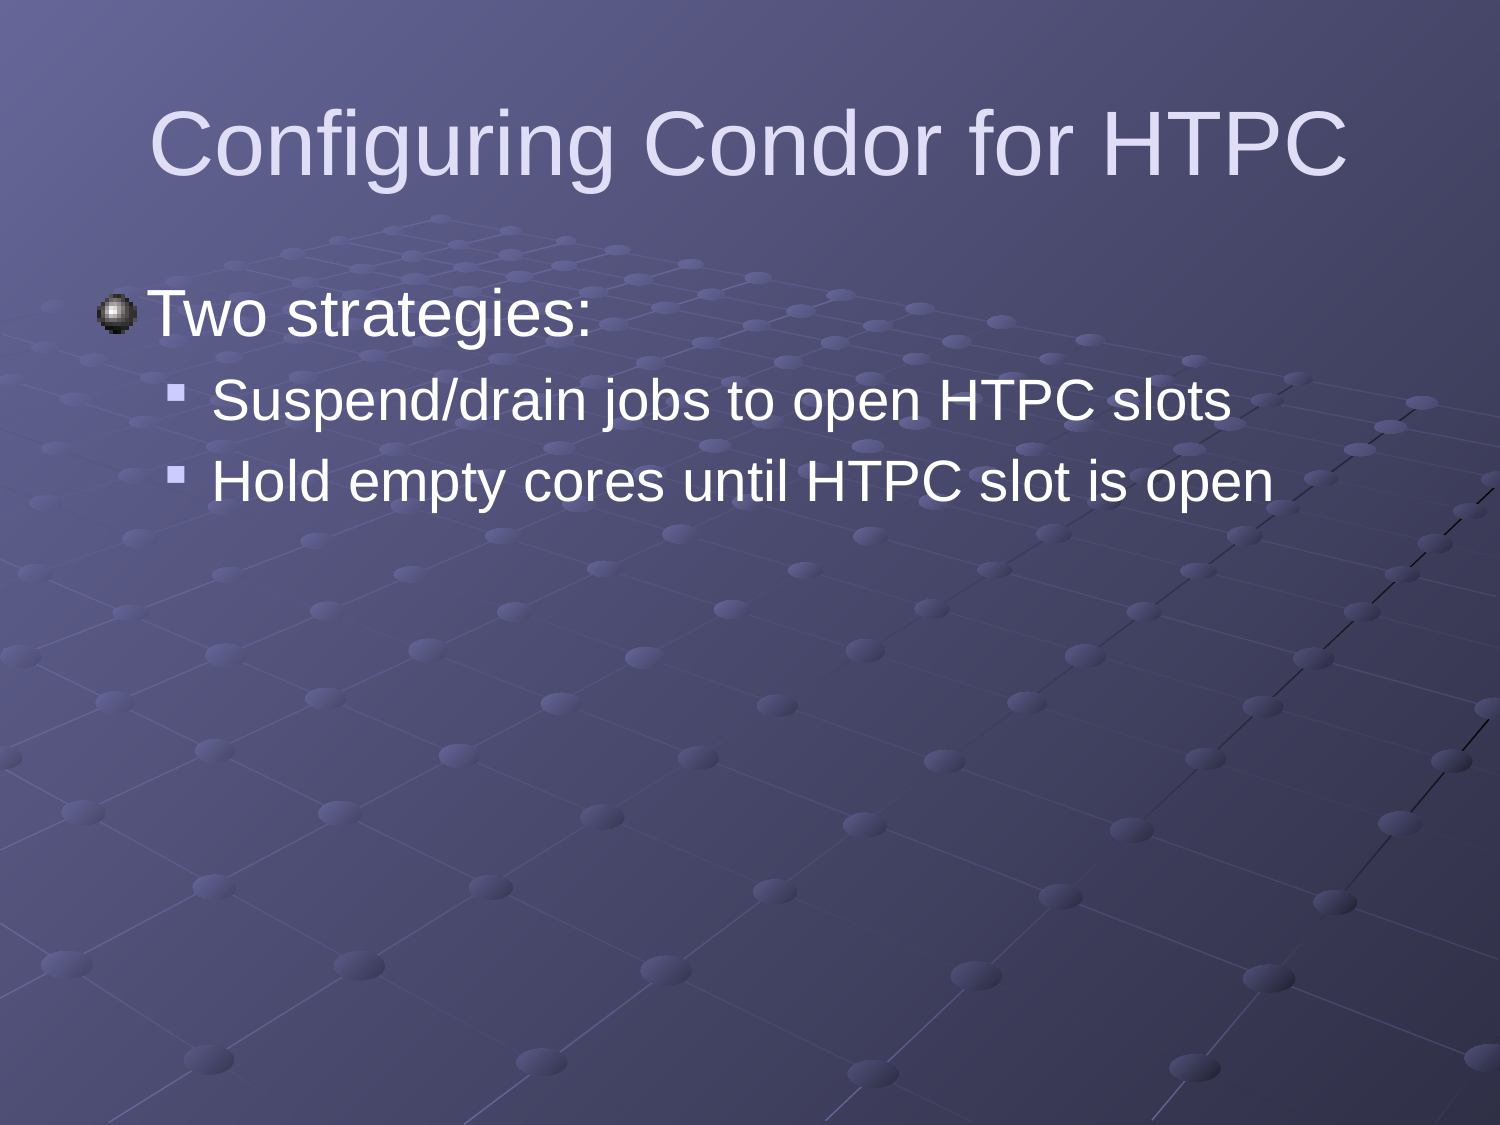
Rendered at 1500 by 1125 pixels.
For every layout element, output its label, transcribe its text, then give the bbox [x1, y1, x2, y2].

title Configuring Condor for HTPC [74, 44, 1426, 233]
list Two strategies: Suspend/drain jobs to open HTPC slots Hold empty cores until HTPC slot is open [74, 262, 1426, 1007]
picture [90, 286, 137, 334]
